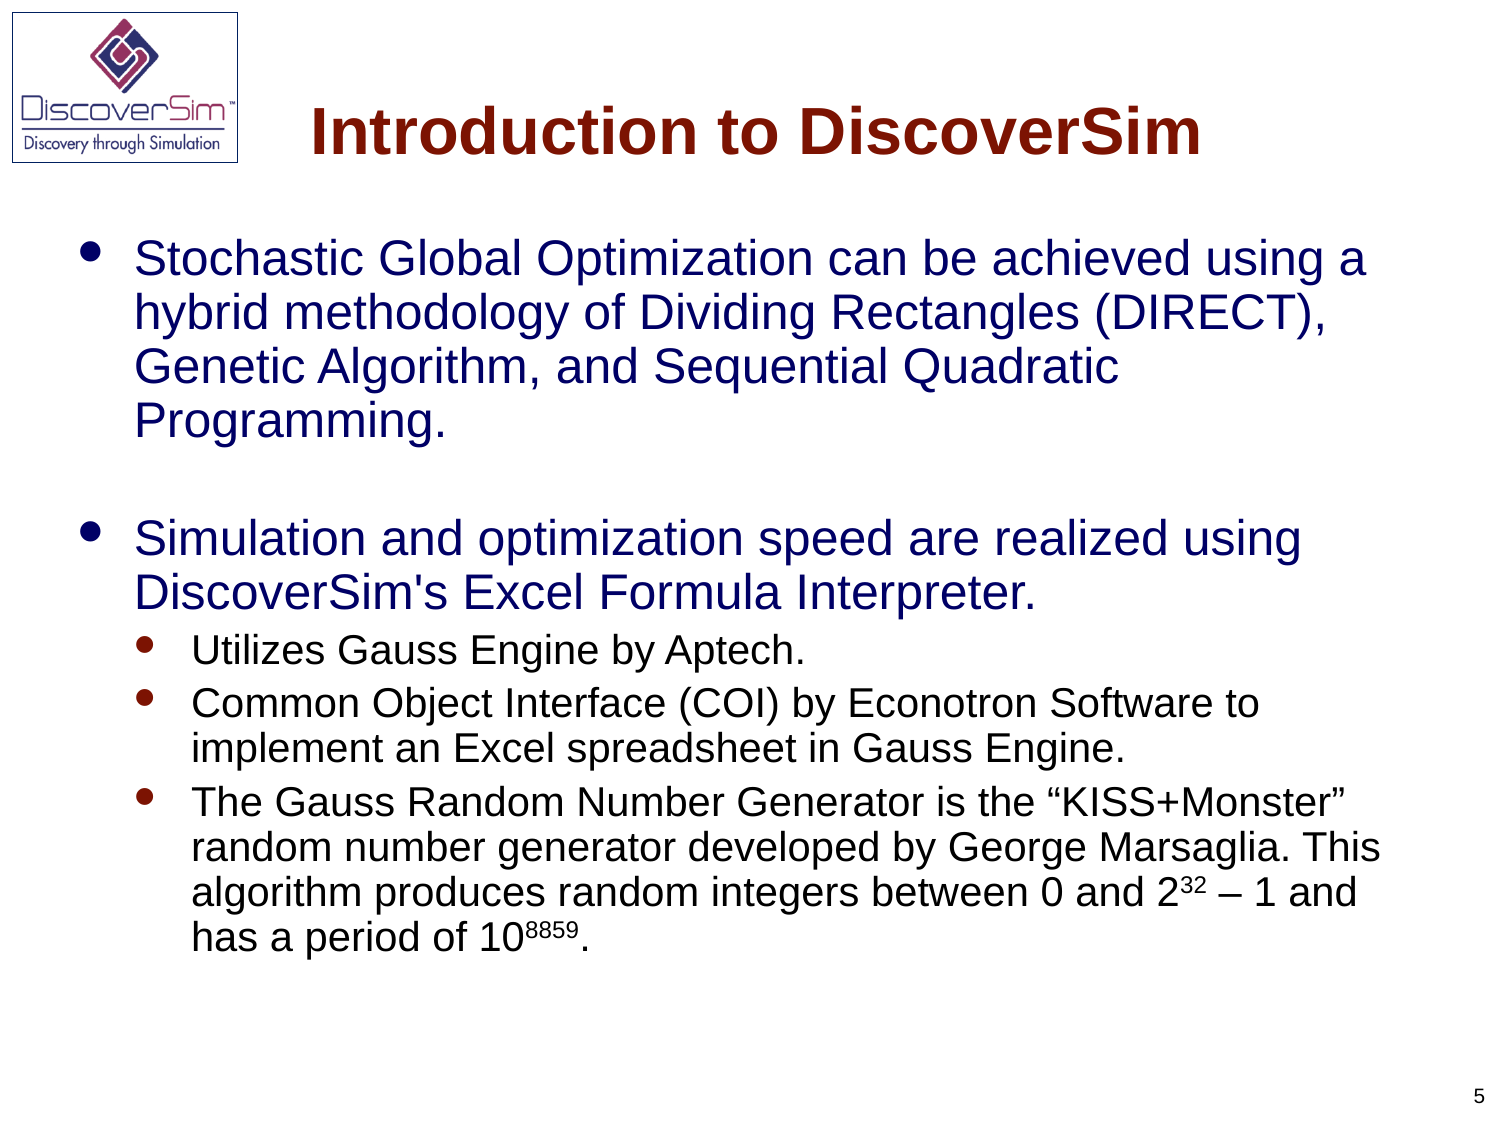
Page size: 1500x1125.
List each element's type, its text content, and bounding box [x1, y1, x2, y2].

picture [13, 13, 237, 162]
list Stochastic Global Optimization can be achieved using a hybrid methodology of Dividing Rectangles (DIRECT), Genetic Algorithm, and Sequential Quadratic Programming. Simulation and optimization speed are realized using DiscoverSim's Excel Formula Interpreter. Utilizes Gauss Engine by Aptech. Common Object Interface (COI) by Econotron Software to implement an Excel spreadsheet in Gauss Engine. The Gauss Random Number Generator is the “KISS+Monster” random number generator developed by George Marsaglia. This algorithm produces random integers between 0 and 232 – 1 and has a period of 108859. [62, 224, 1451, 1001]
title Introduction to DiscoverSim [295, 0, 1497, 176]
slide_number 5 [1149, 1074, 1500, 1125]
